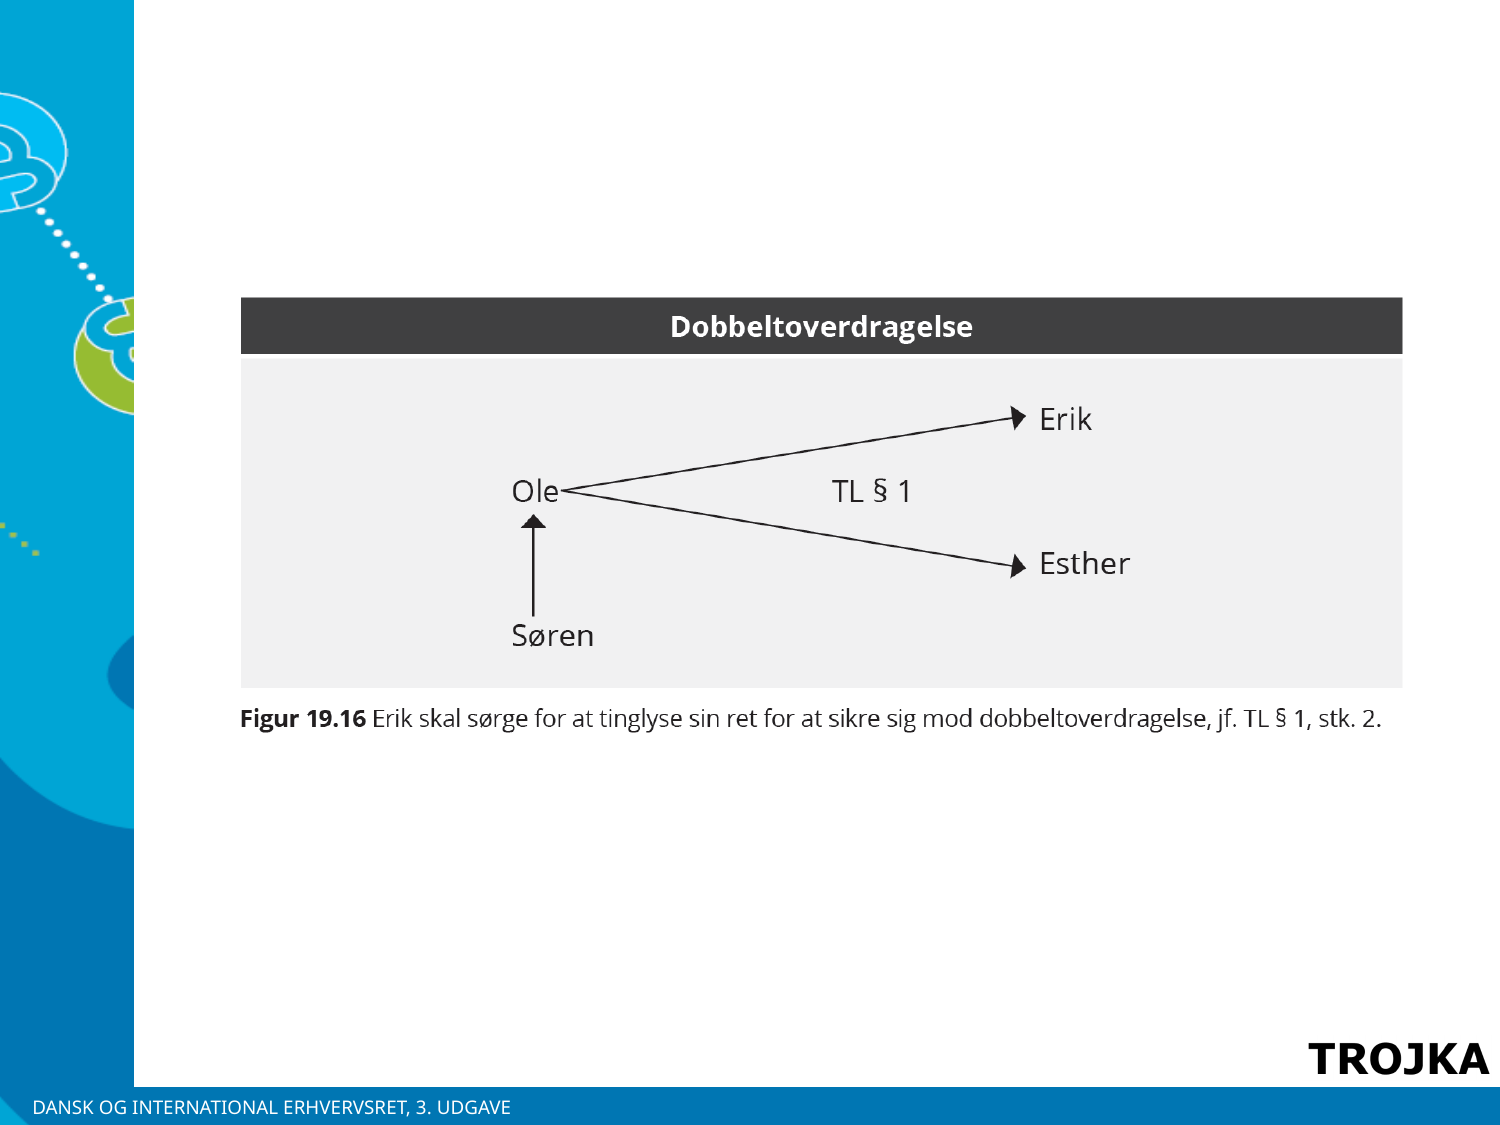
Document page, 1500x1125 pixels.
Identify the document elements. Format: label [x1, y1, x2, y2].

picture [53, 230, 63, 236]
picture [96, 285, 104, 291]
picture [0, 92, 21, 98]
picture [45, 218, 54, 226]
picture [74, 295, 134, 415]
picture [0, 142, 12, 162]
picture [129, 347, 134, 362]
picture [9, 533, 17, 538]
picture [36, 208, 46, 214]
picture [229, 290, 1417, 740]
picture [1302, 1035, 1492, 1081]
picture [87, 273, 95, 280]
picture [70, 252, 79, 258]
picture [0, 101, 68, 213]
picture [78, 263, 88, 270]
picture [62, 240, 71, 248]
